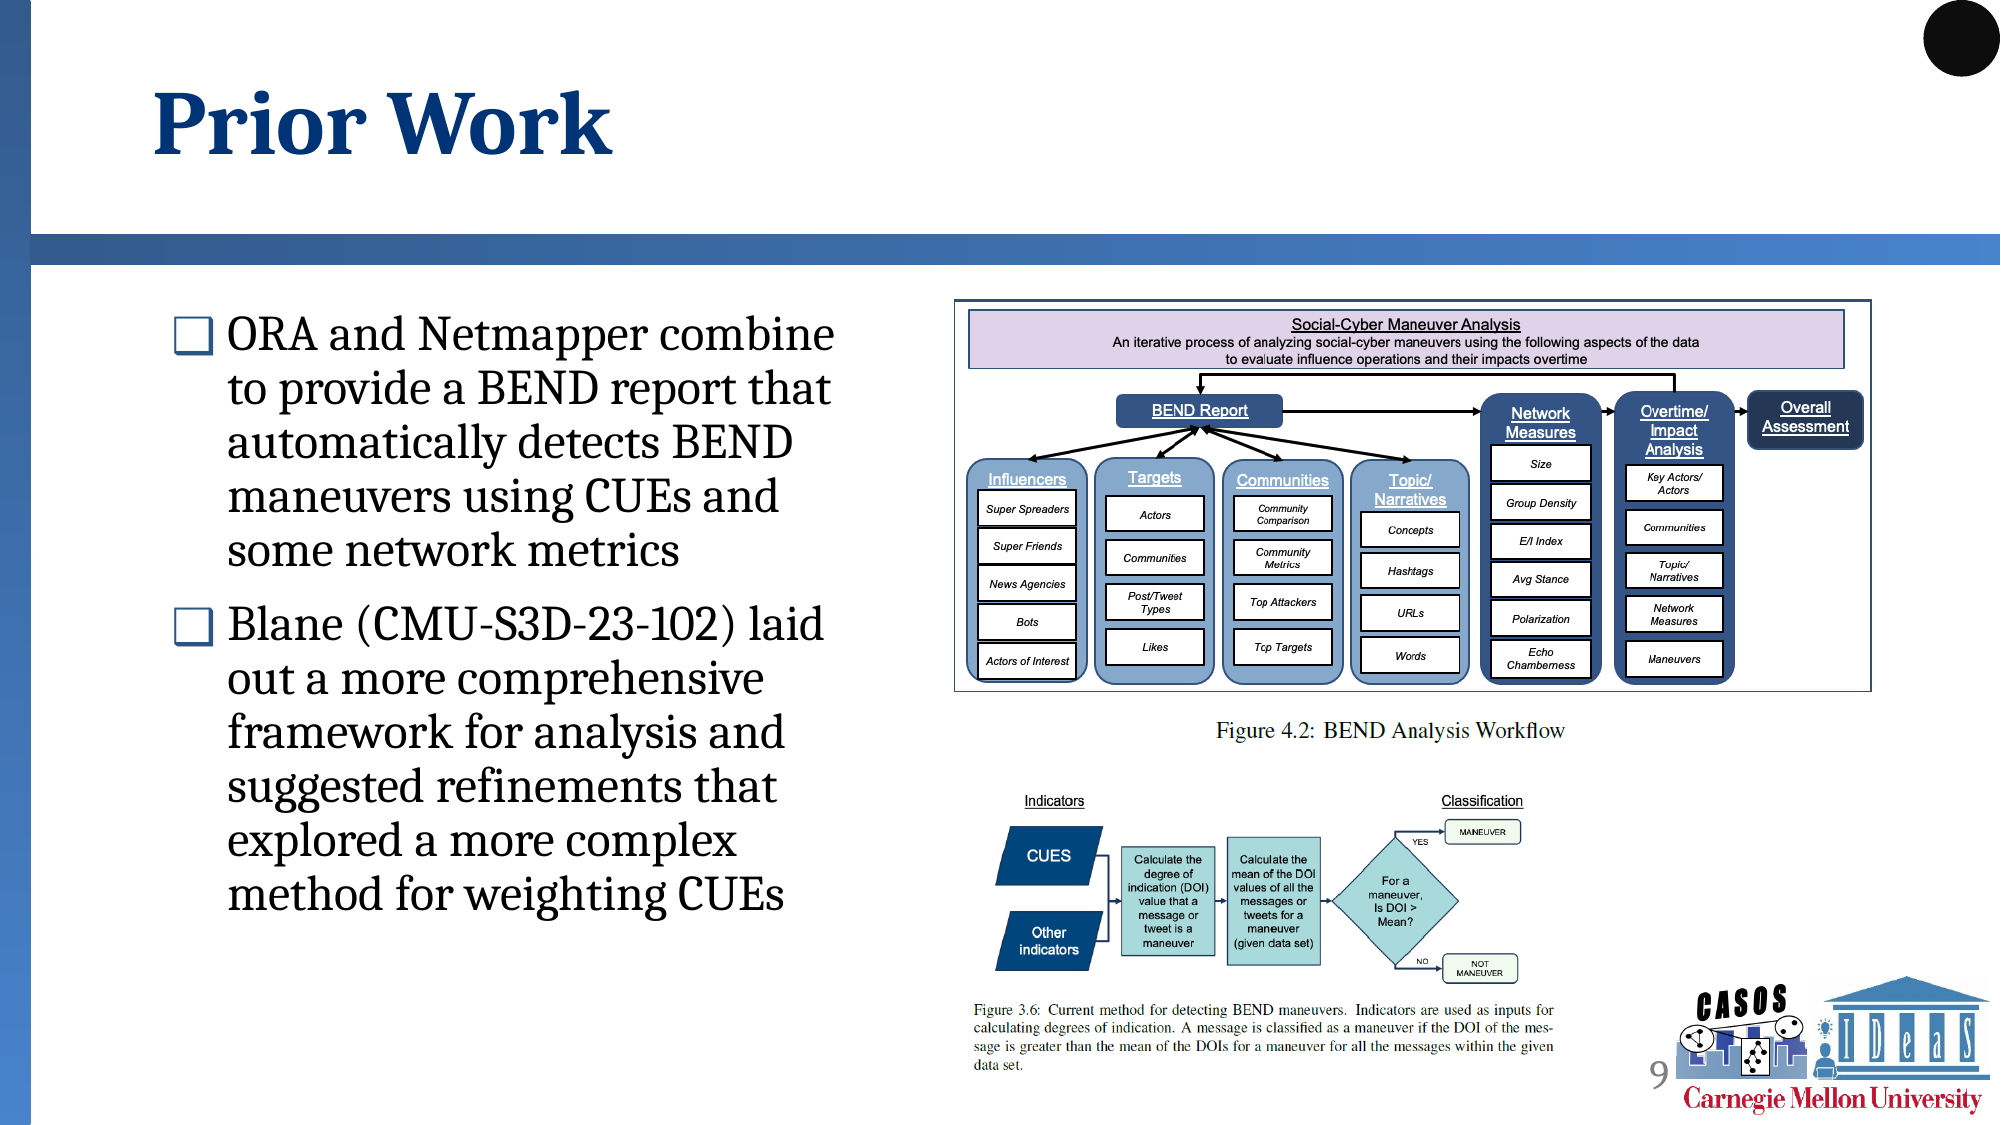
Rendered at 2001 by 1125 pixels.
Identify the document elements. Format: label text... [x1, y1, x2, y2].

picture [954, 775, 1578, 1085]
text_box [1921, 0, 2000, 79]
picture [1676, 978, 1807, 1080]
list ORA and Netmapper combine to provide a BEND report that automatically detects BEND maneuvers using CUEs and some network metrics Blane (CMU-S3D-23-102) laid out a more comprehensive framework for analysis and suggested refinements that explored a more complex method for weighting CUEs [137, 299, 857, 1043]
slide_number 9 [1412, 1042, 1685, 1103]
title Prior Work [137, 24, 1863, 226]
picture [1813, 976, 1990, 1080]
picture [1684, 1086, 1982, 1115]
picture [935, 287, 1889, 765]
